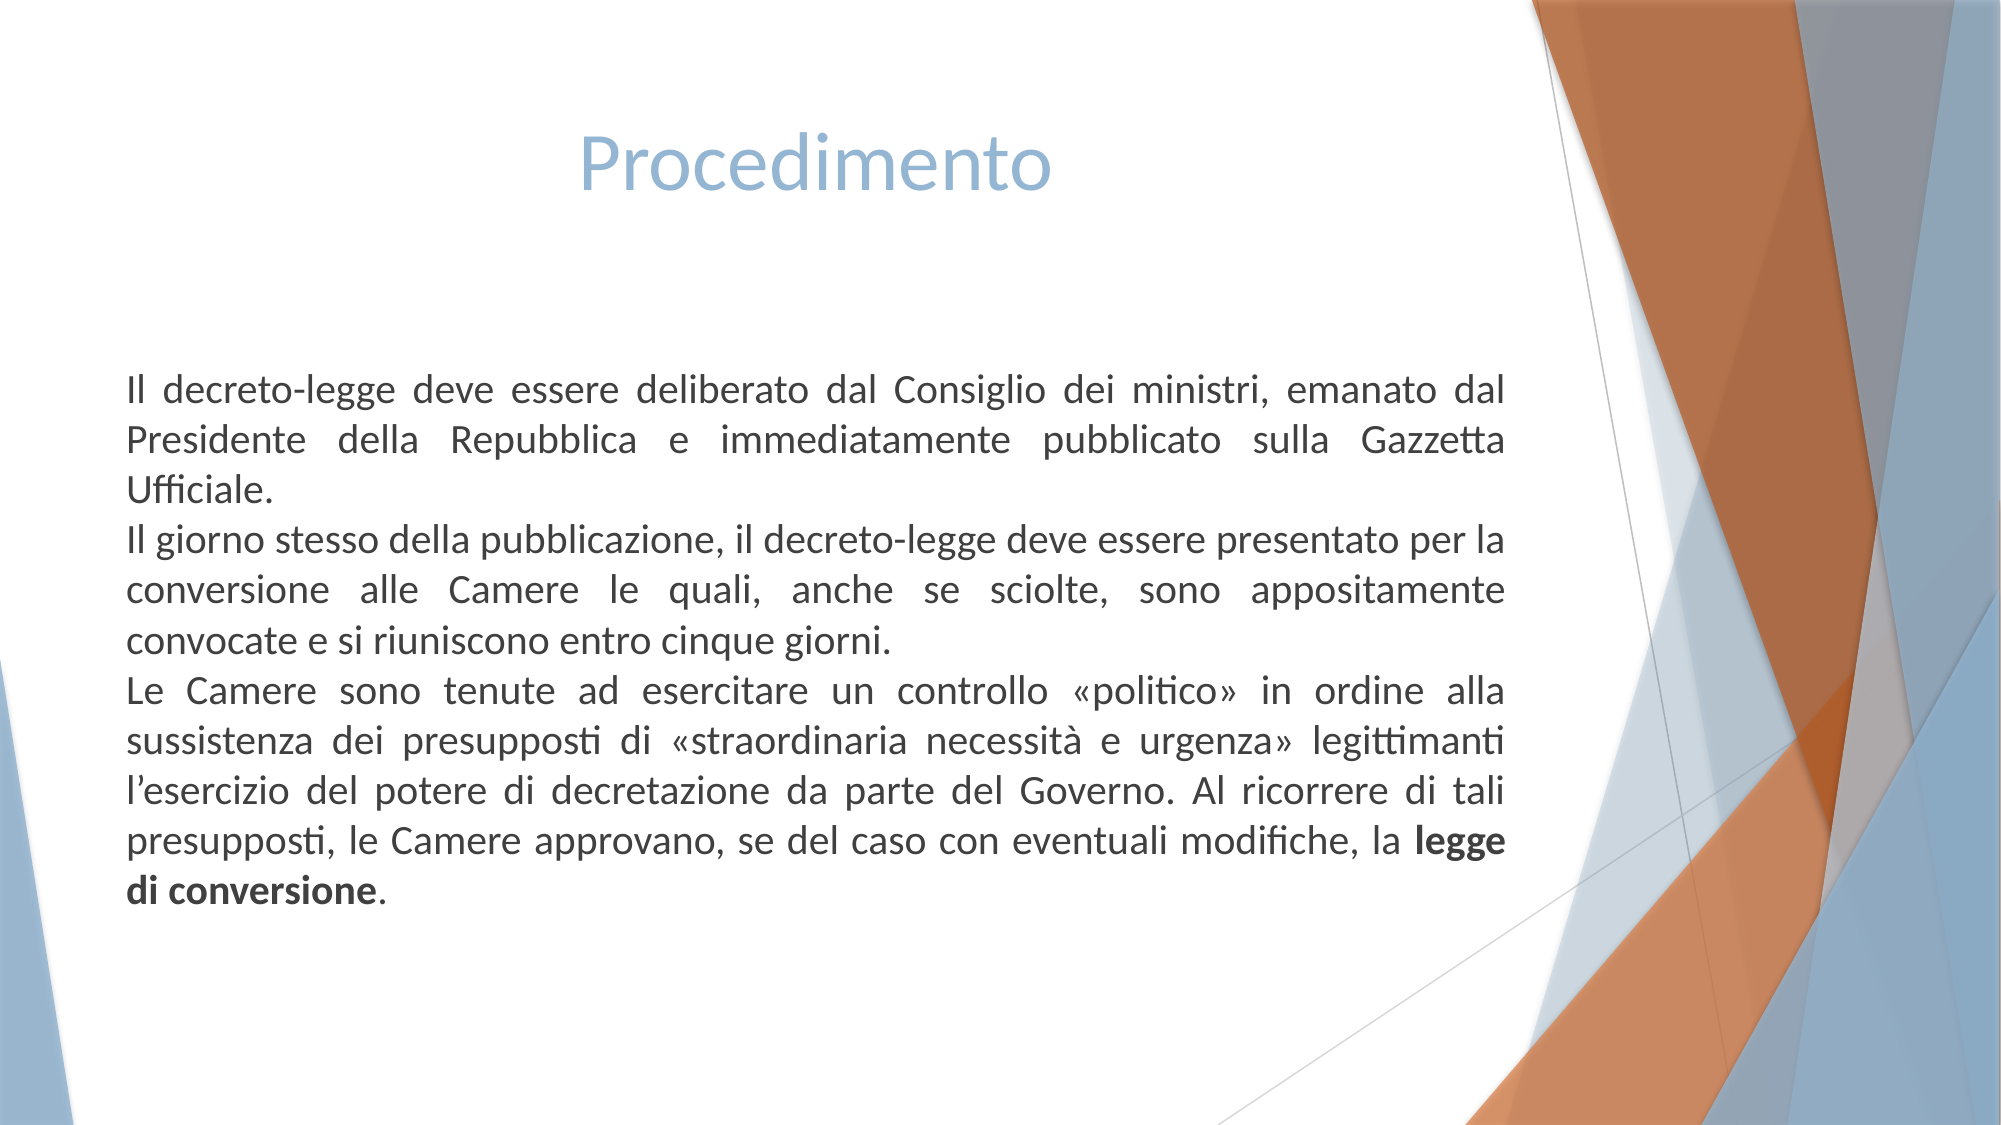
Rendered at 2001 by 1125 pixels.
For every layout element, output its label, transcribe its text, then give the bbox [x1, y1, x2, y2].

title Procedimento [111, 99, 1522, 317]
list Il decreto-legge deve essere deliberato dal Consiglio dei ministri, emanato dal Presidente della Repubblica e immediatamente pubblicato sulla Gazzetta Ufficiale. Il giorno stesso della pubblicazione, il decreto-legge deve essere presentato per la conversione alle Camere le quali, anche se sciolte, sono appositamente convocate e si riuniscono entro cinque giorni. Le Camere sono tenute ad esercitare un controllo «politico» in ordine alla sussistenza dei presupposti di «straordinaria necessità e urgenza» legittimanti l’esercizio del potere di decretazione da parte del Governo. Al ricorrere di tali presupposti, le Camere approvano, se del caso con eventuali modifiche, la legge di conversione. [111, 354, 1522, 992]
